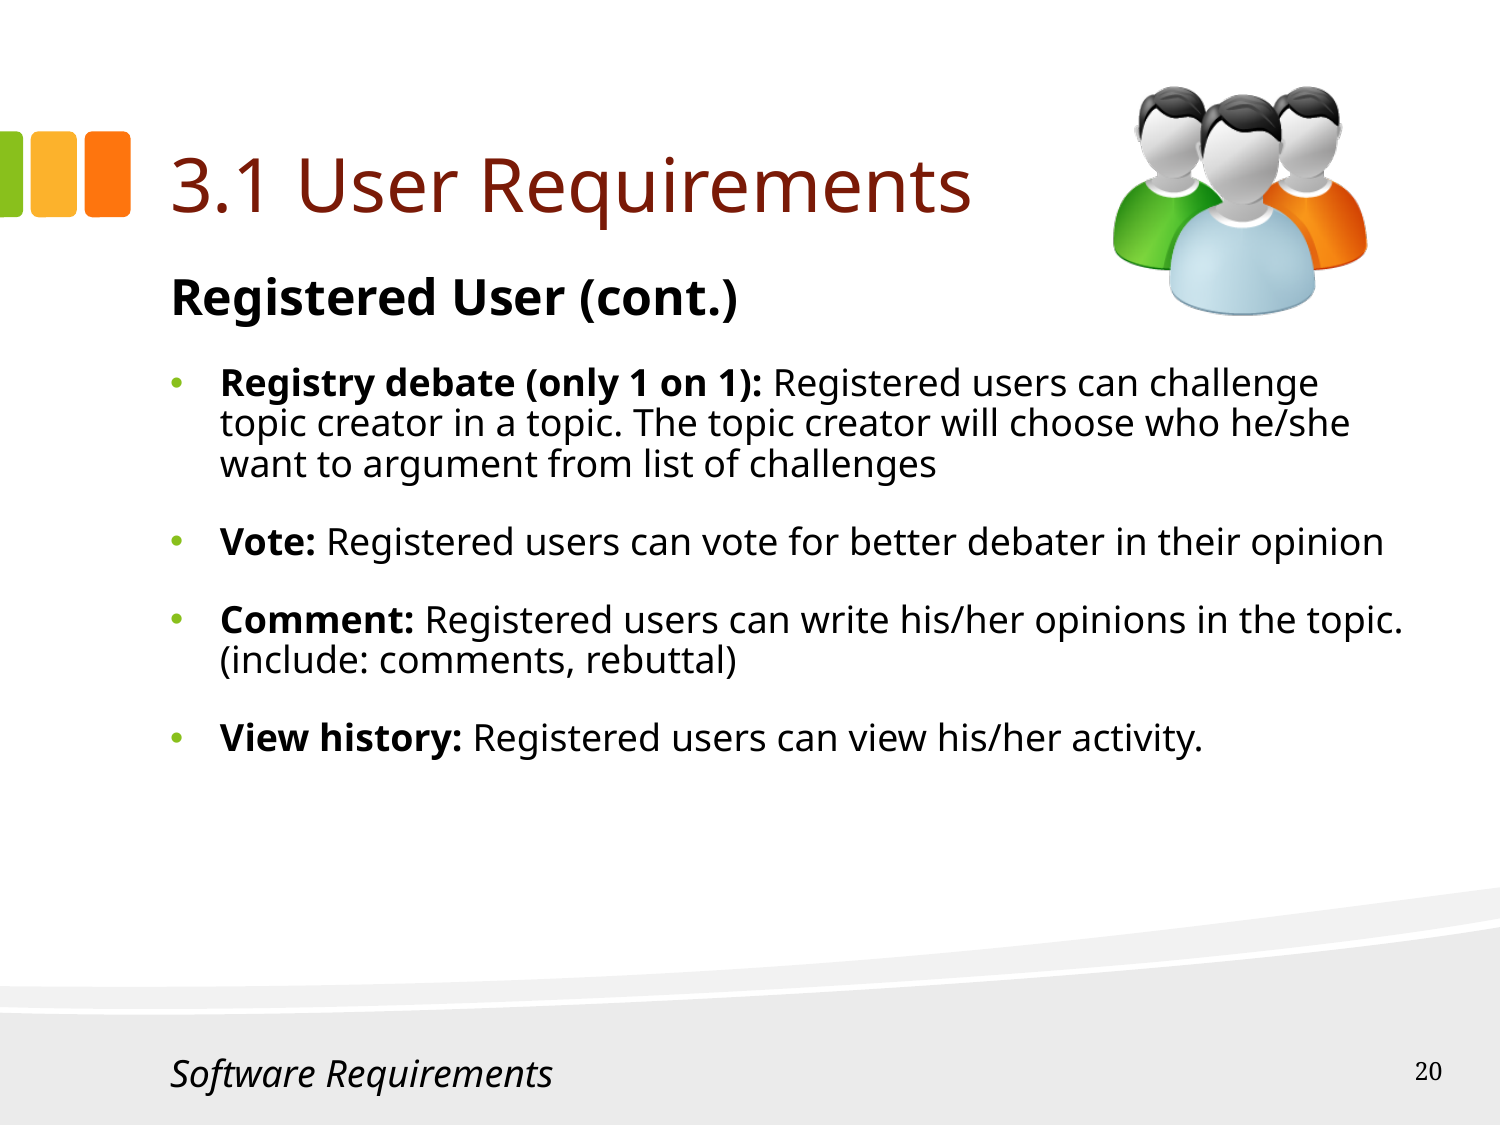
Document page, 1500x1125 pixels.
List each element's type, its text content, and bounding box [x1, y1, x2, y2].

list Registered User (cont.) Registry debate (only 1 on 1): Registered users can challenge topic creator in a topic. The topic creator will choose who he/she want to argument from list of challenges Vote: Registered users can vote for better debater in their opinion Comment: Registered users can write his/her opinions in the topic. (include: comments, rebuttal) View history: Registered users can view his/her activity. [150, 262, 1425, 925]
footer Software Requirements [150, 1057, 1170, 1088]
title 3.1 User Requirements [150, 24, 1350, 238]
slide_number 20 [1362, 1057, 1463, 1088]
picture [1099, 49, 1388, 338]
